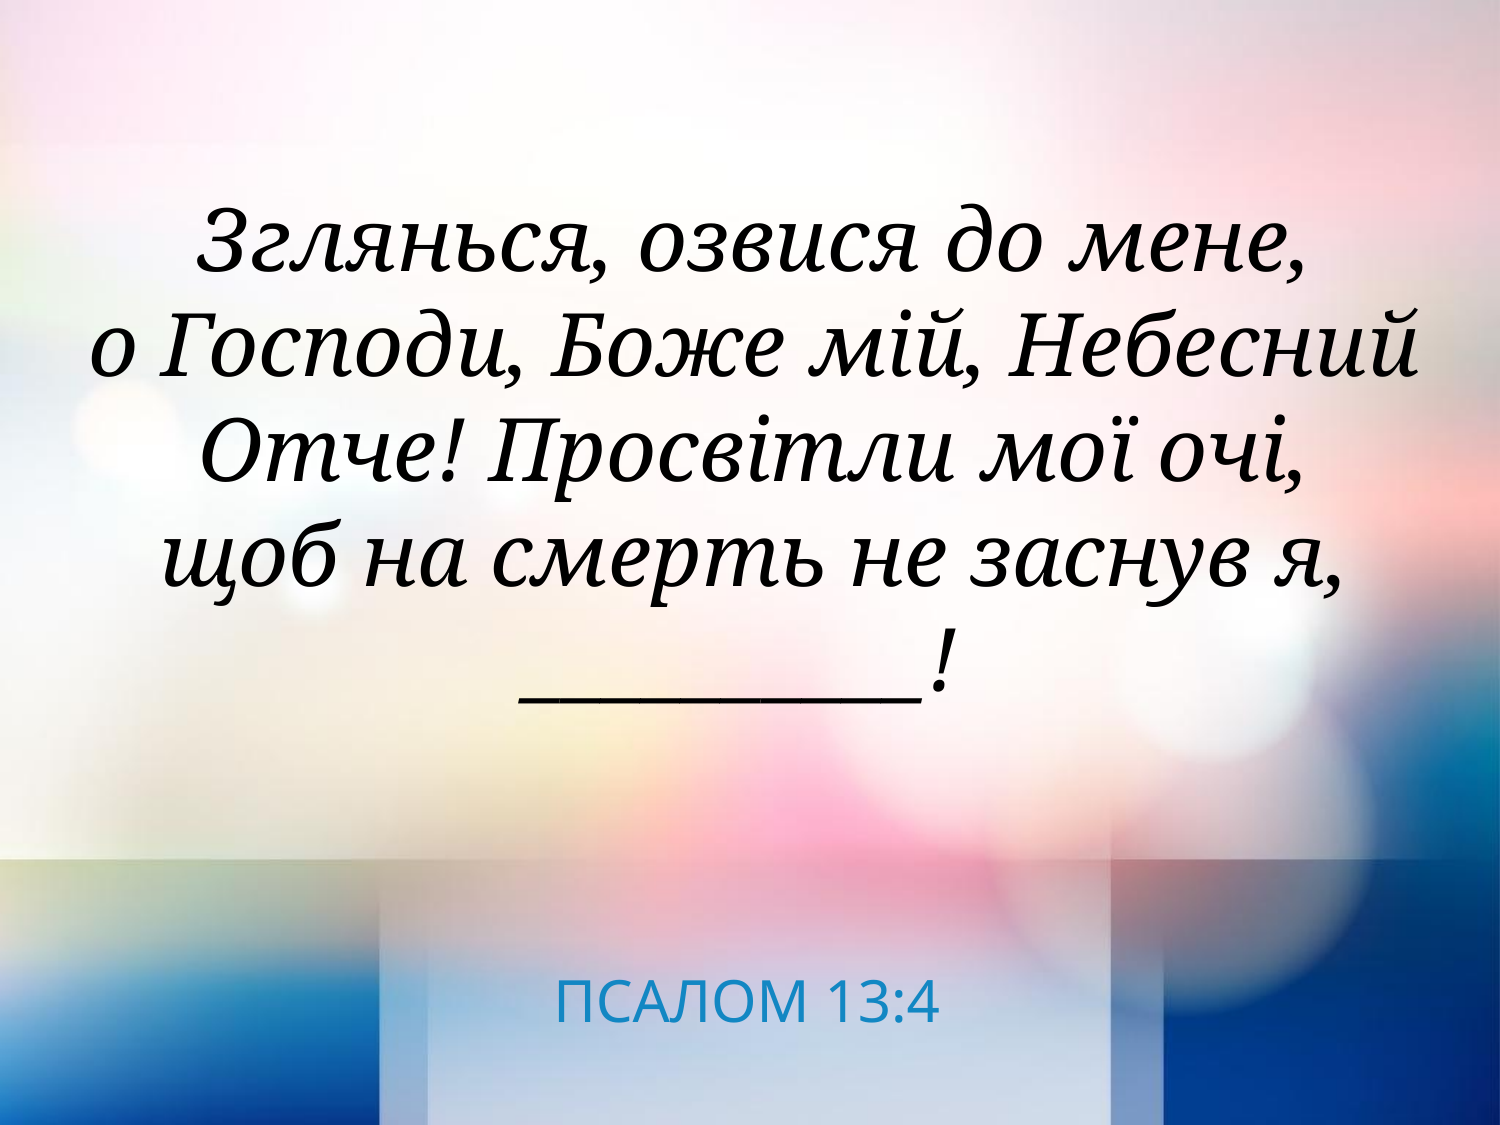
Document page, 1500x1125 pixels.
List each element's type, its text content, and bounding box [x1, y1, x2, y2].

text_box Зглянься, озвися до мене, о Господи, Боже мій, Небесний Отче! Просвітли мої очі, щоб на смерть не заснув я, __________! [64, 42, 1444, 716]
picture [0, 0, 1500, 1125]
text_box ПСАЛОМ 13:4 [75, 940, 1434, 1042]
